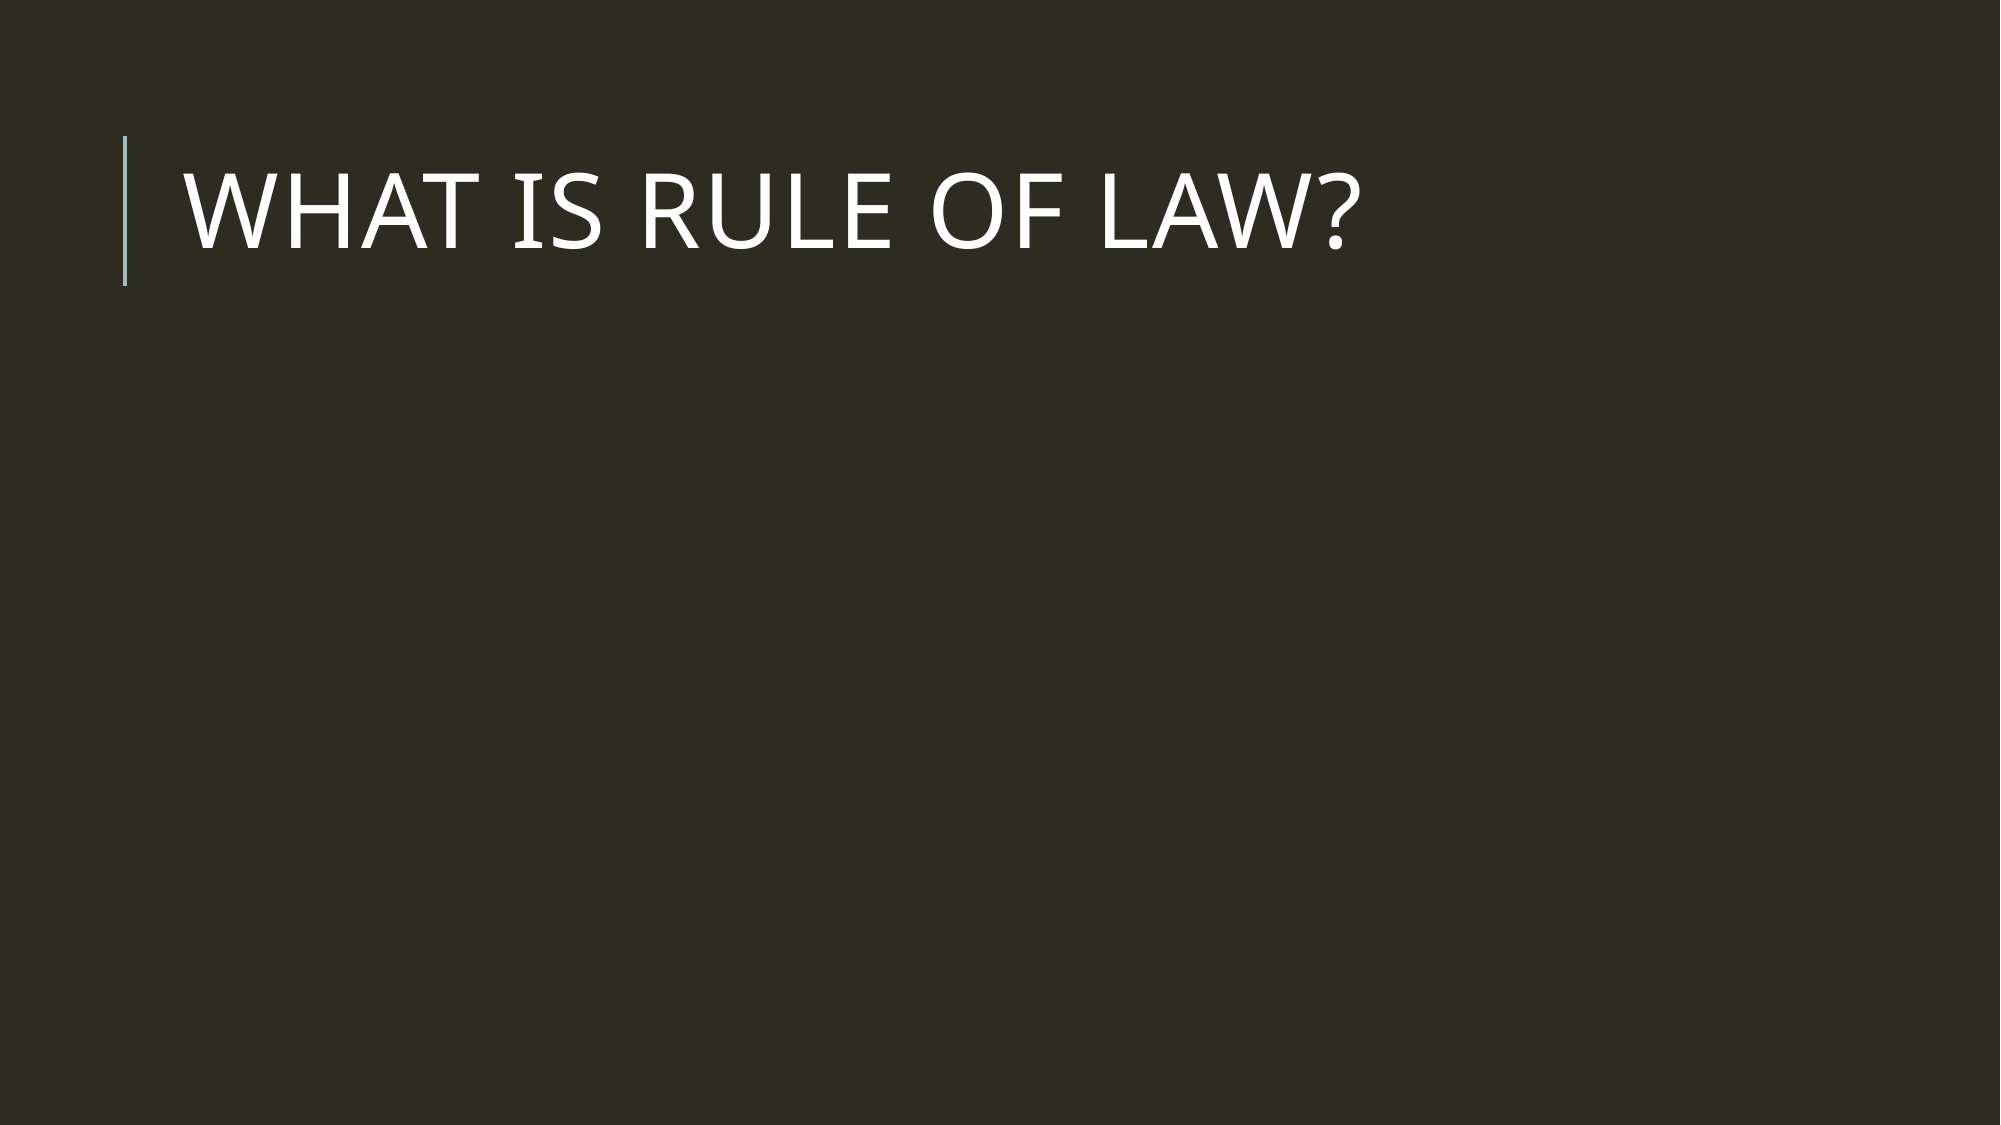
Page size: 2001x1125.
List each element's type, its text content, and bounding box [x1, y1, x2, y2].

title What is Rule of law? [168, 96, 1763, 342]
